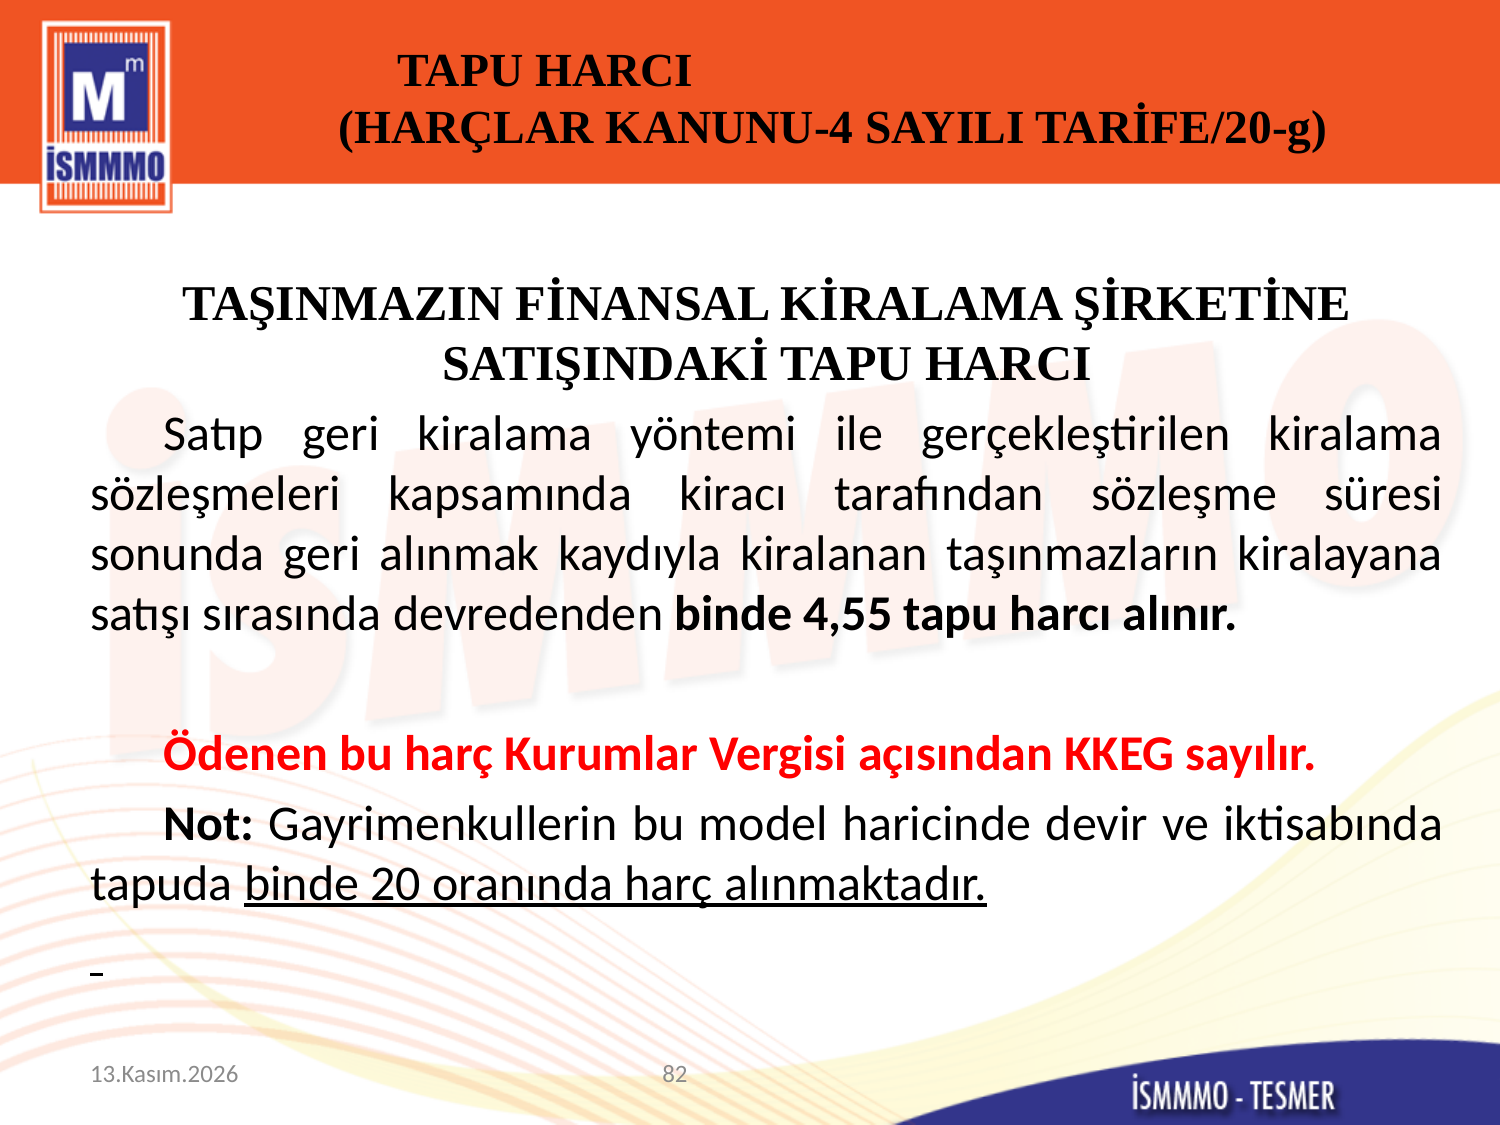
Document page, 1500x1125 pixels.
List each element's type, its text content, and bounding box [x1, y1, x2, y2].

list TAŞINMAZIN FİNANSAL KİRALAMA ŞİRKETİNE SATIŞINDAKİ TAPU HARCI Satıp geri kiralama yöntemi ile gerçekleştirilen kiralama sözleşmeleri kapsamında kiracı tarafından sözleşme süresi sonunda geri alınmak kaydıyla kiralanan taşınmazların kiralayana satışı sırasında devredenden binde 4,55 tapu harcı alınır. Ödenen bu harç Kurumlar Vergisi açısından KKEG sayılır. Not: Gayrimenkullerin bu model haricinde devir ve iktisabında tapuda binde 20 oranında harç alınmaktadır. [75, 262, 1459, 1005]
title TAPU HARCI (HARÇLAR KANUNU-4 SAYILI TARİFE/20-g) [230, 30, 1425, 161]
slide_number 82 [572, 1042, 703, 1103]
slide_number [75, 1042, 425, 1103]
picture [0, 0, 1500, 1125]
